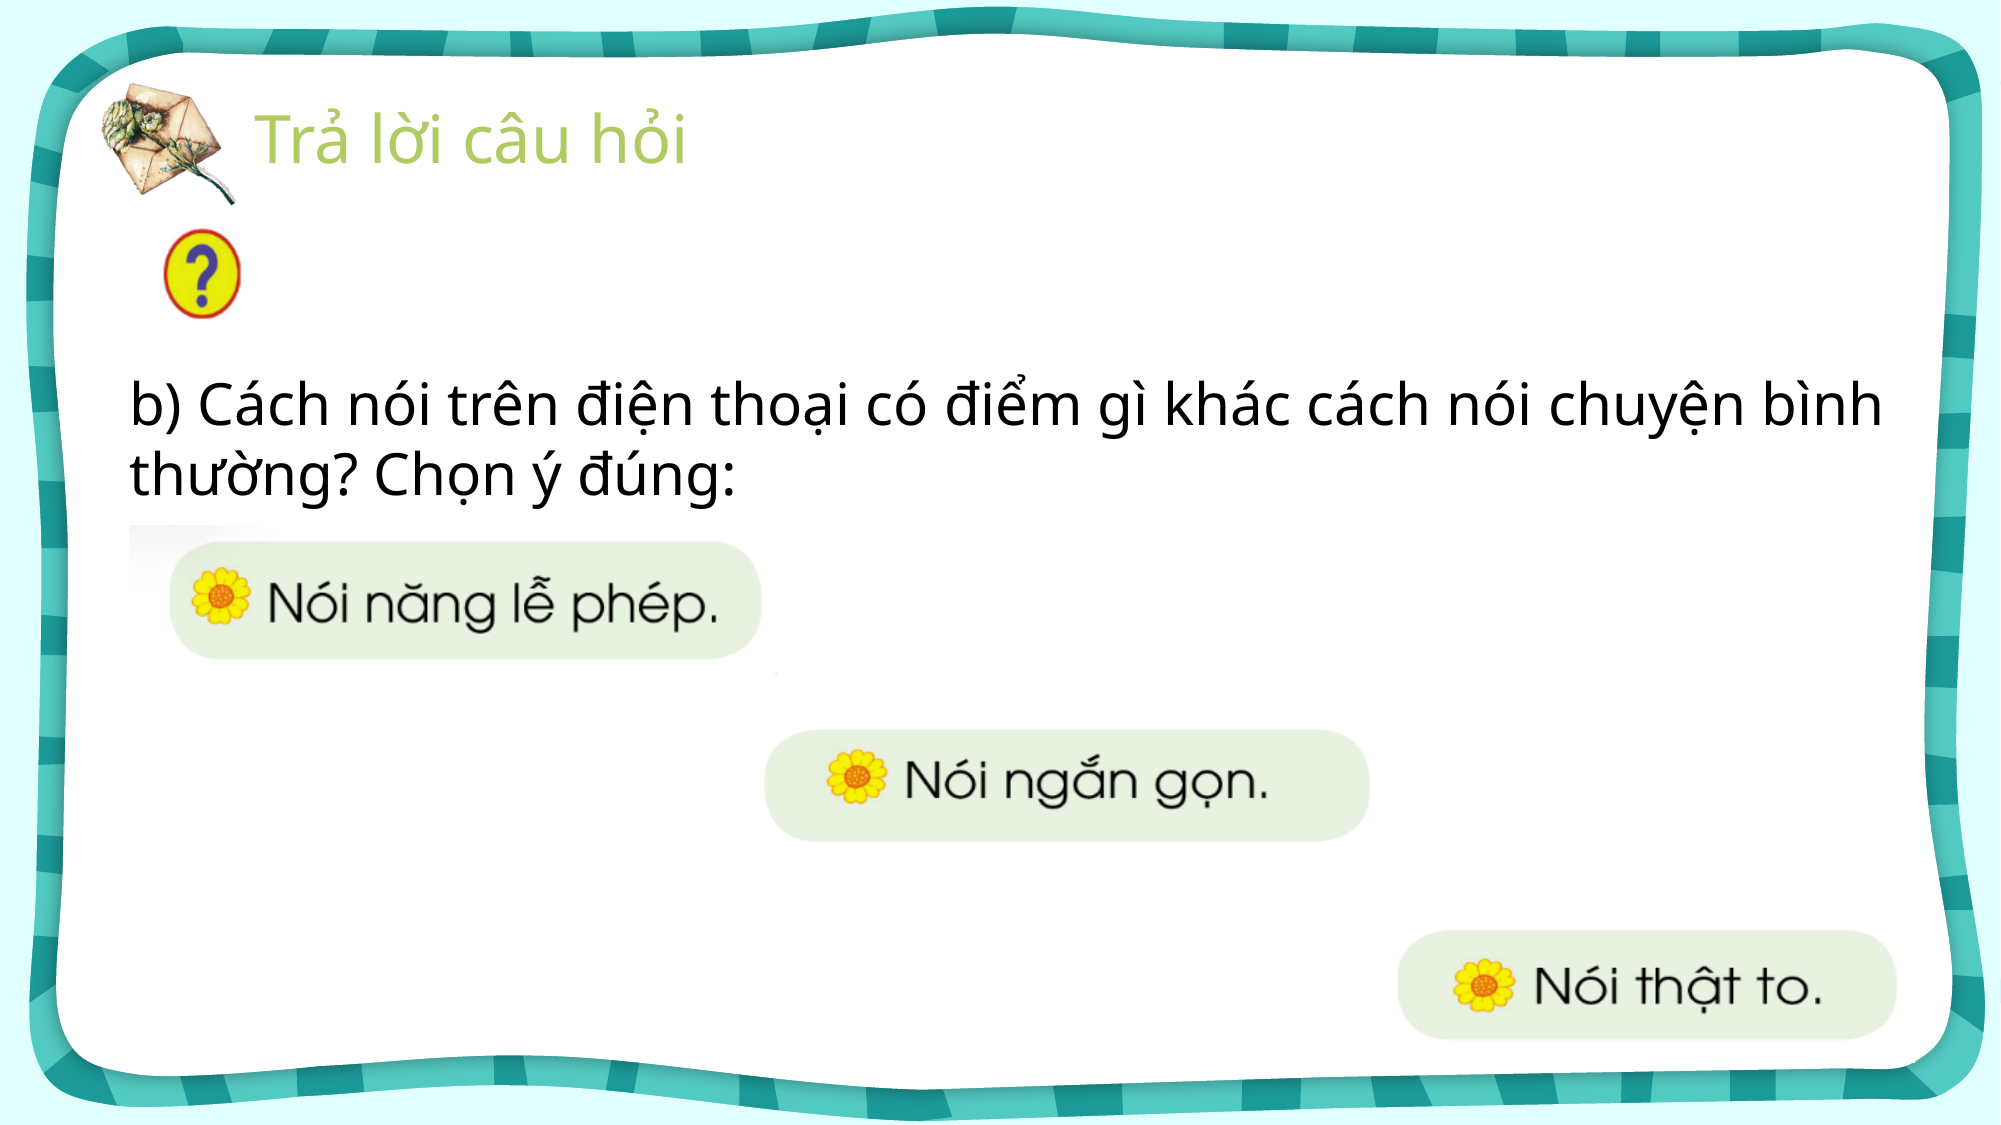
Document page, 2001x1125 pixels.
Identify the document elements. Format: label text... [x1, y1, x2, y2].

picture [129, 525, 778, 675]
picture [1385, 902, 1915, 1063]
picture [755, 720, 1386, 864]
text_box Trả lời câu hỏi [240, 89, 845, 185]
picture [34, 9, 267, 332]
text_box b) Cách nói trên điện thoại có điểm gì khác cách nói chuyện bình thường? Chọn ý đúng: [114, 359, 1915, 515]
